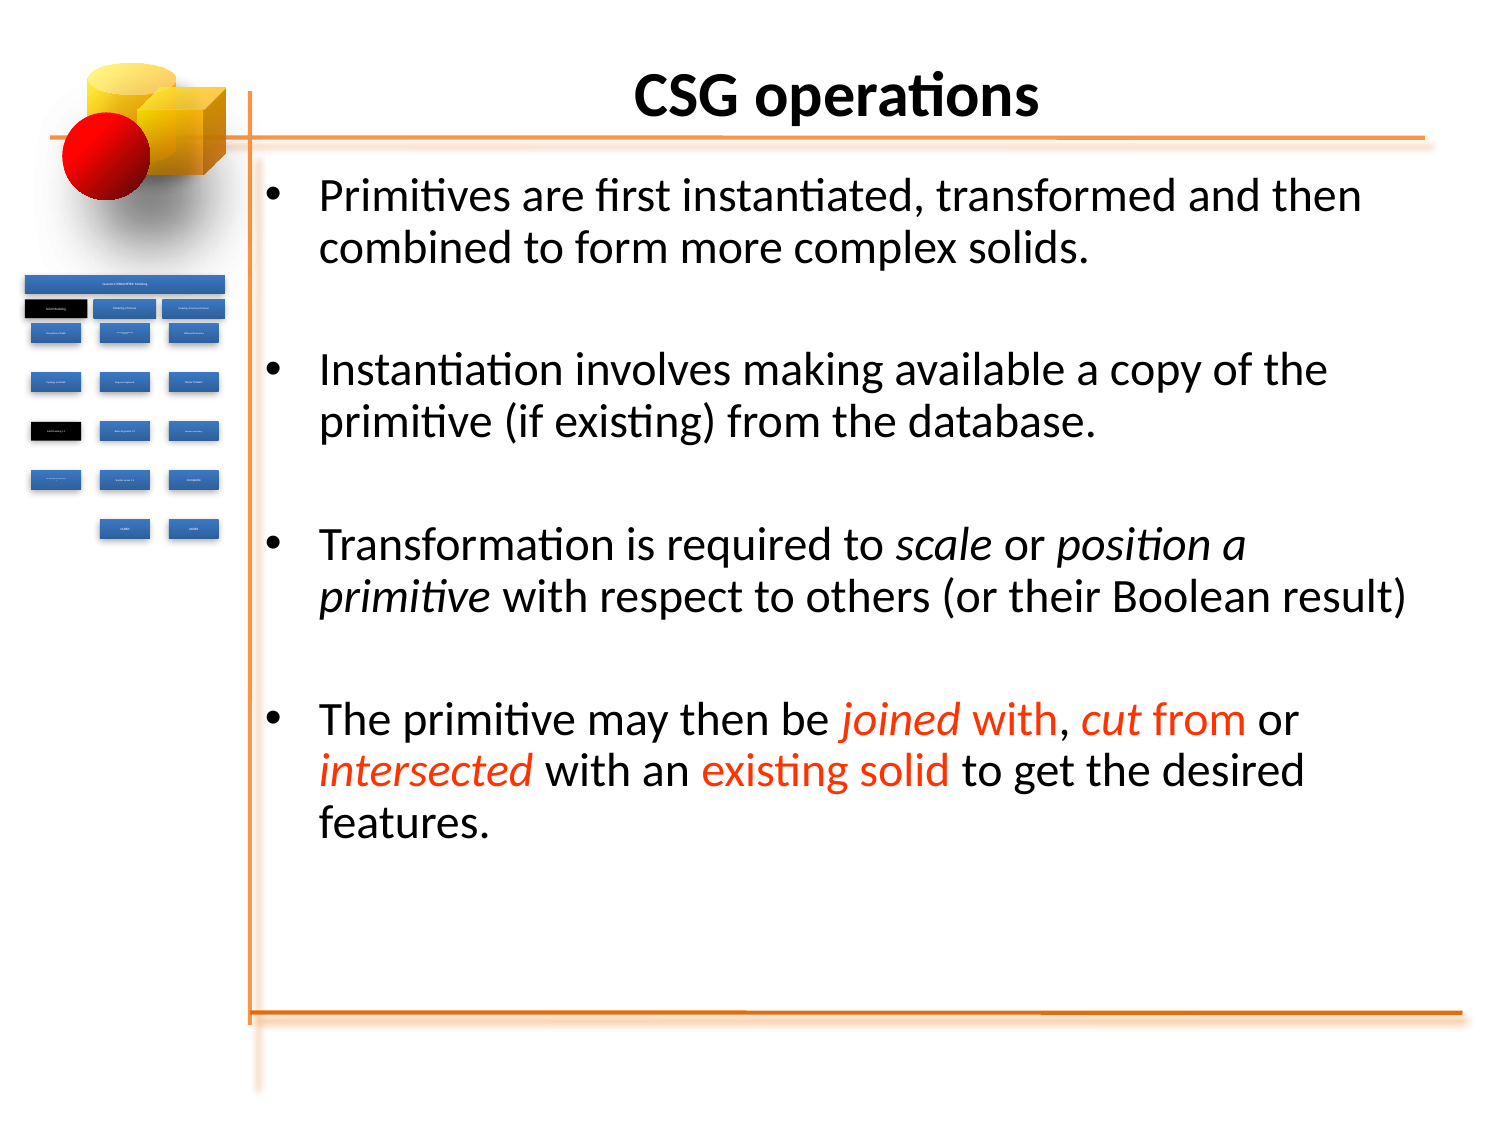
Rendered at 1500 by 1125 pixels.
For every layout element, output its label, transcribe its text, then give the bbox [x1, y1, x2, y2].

title CSG operations [249, 45, 1425, 138]
list Primitives are first instantiated, transformed and then combined to form more complex solids. Instantiation involves making available a copy of the primitive (if existing) from the database. Transformation is required to scale or position a primitive with respect to others (or their Boolean result) The primitive may then be joined with, cut from or intersected with an existing solid to get the desired features. [249, 162, 1425, 905]
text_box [0, 274, 251, 588]
